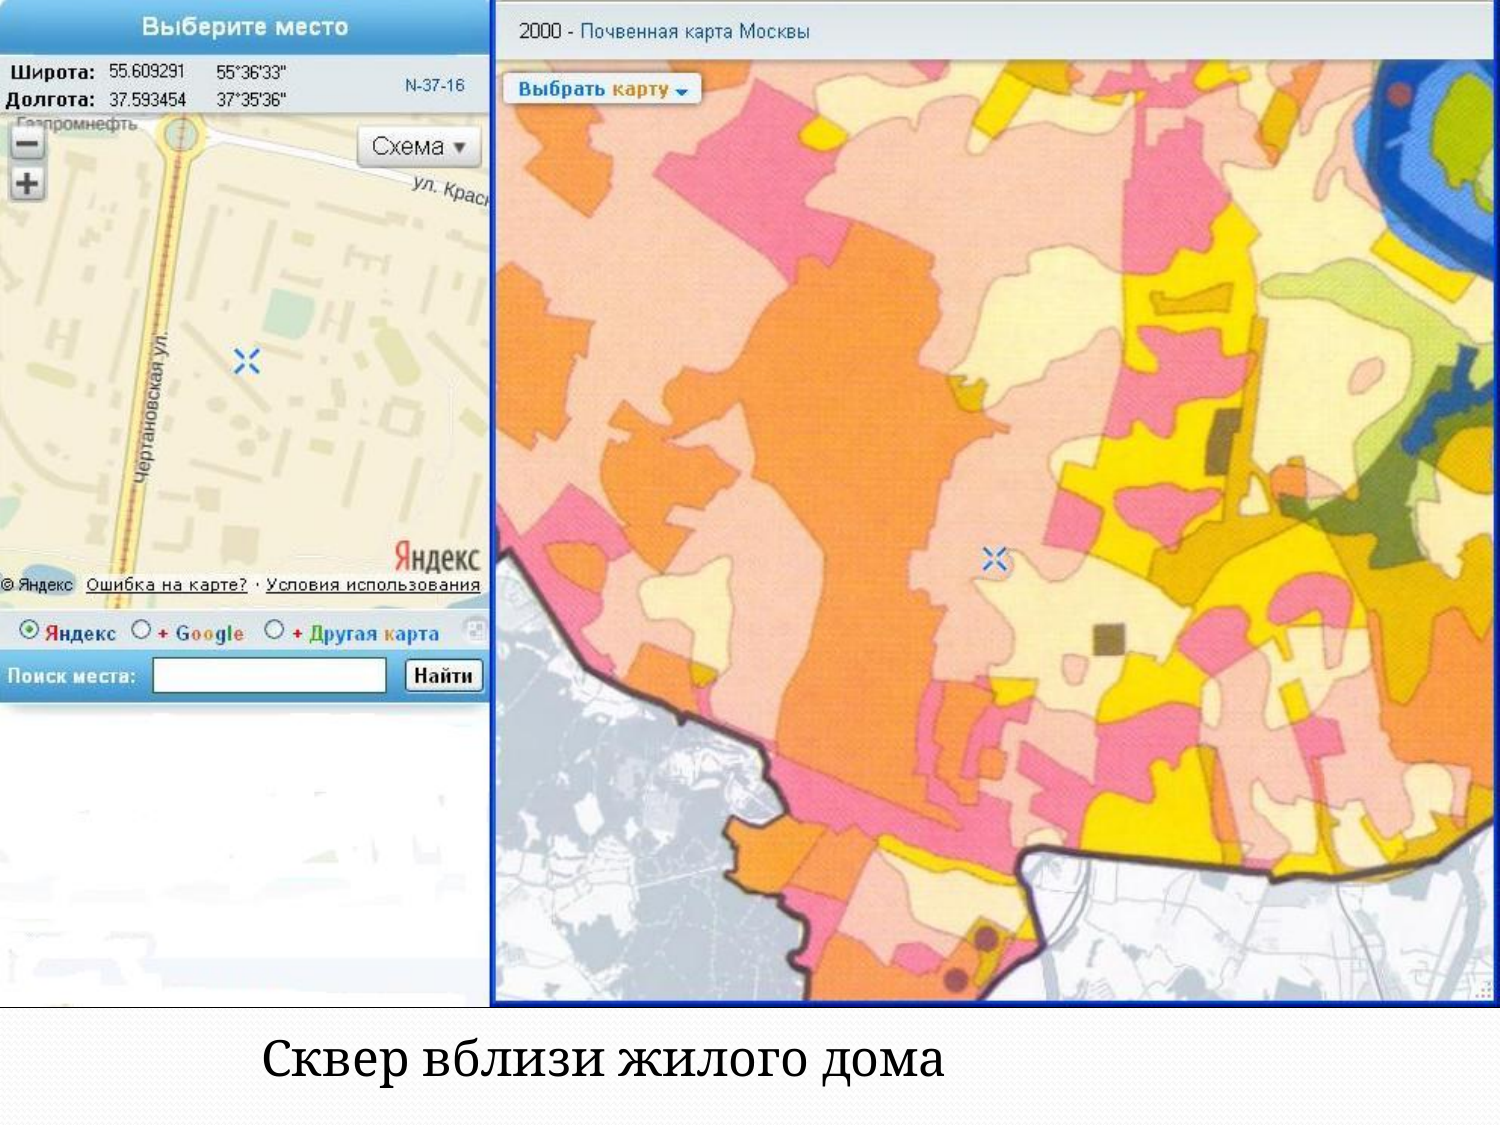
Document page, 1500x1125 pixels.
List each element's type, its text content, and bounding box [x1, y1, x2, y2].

picture [0, 0, 1500, 1008]
text_box Сквер вблизи жилого дома [246, 1021, 963, 1095]
